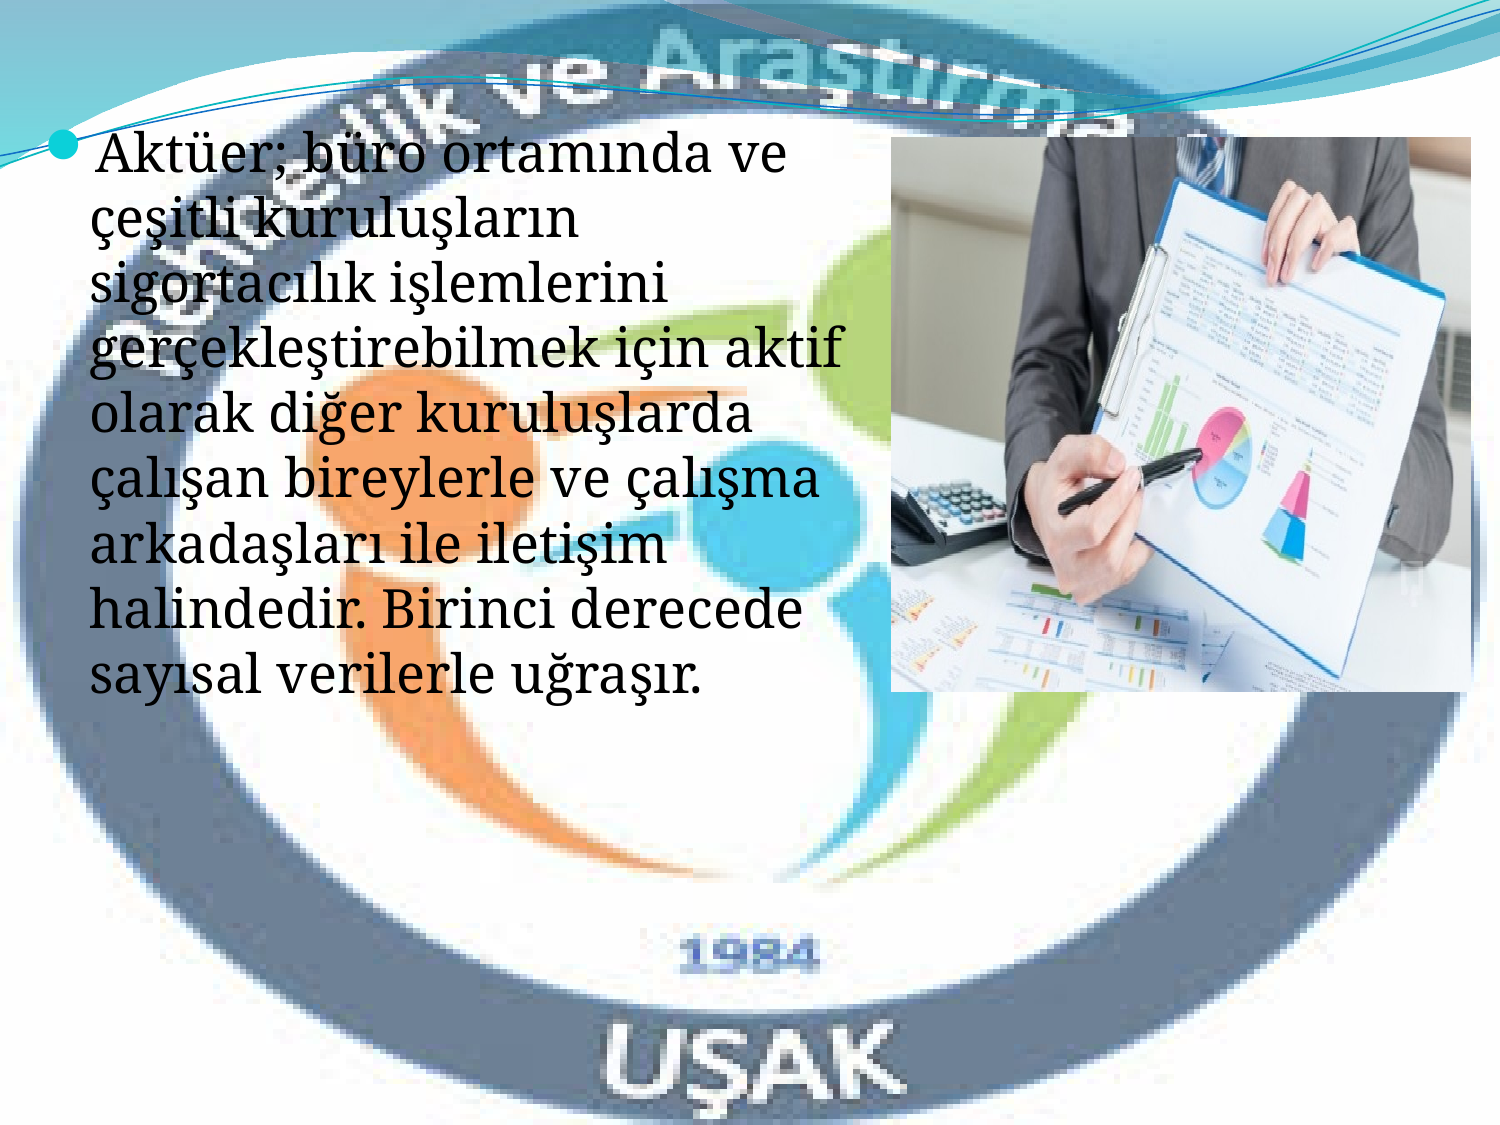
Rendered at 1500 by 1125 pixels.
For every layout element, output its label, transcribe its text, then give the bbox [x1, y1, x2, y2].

list Aktüer; büro ortamında ve çeşitli kuruluşların sigortacılık işlemlerini gerçekleştirebilmek için aktif olarak diğer kuruluşlarda çalışan bireylerle ve çalışma arkadaşları ile iletişim halindedir. Birinci derecede sayısal verilerle uğraşır. [29, 110, 882, 1015]
picture [891, 136, 1471, 692]
